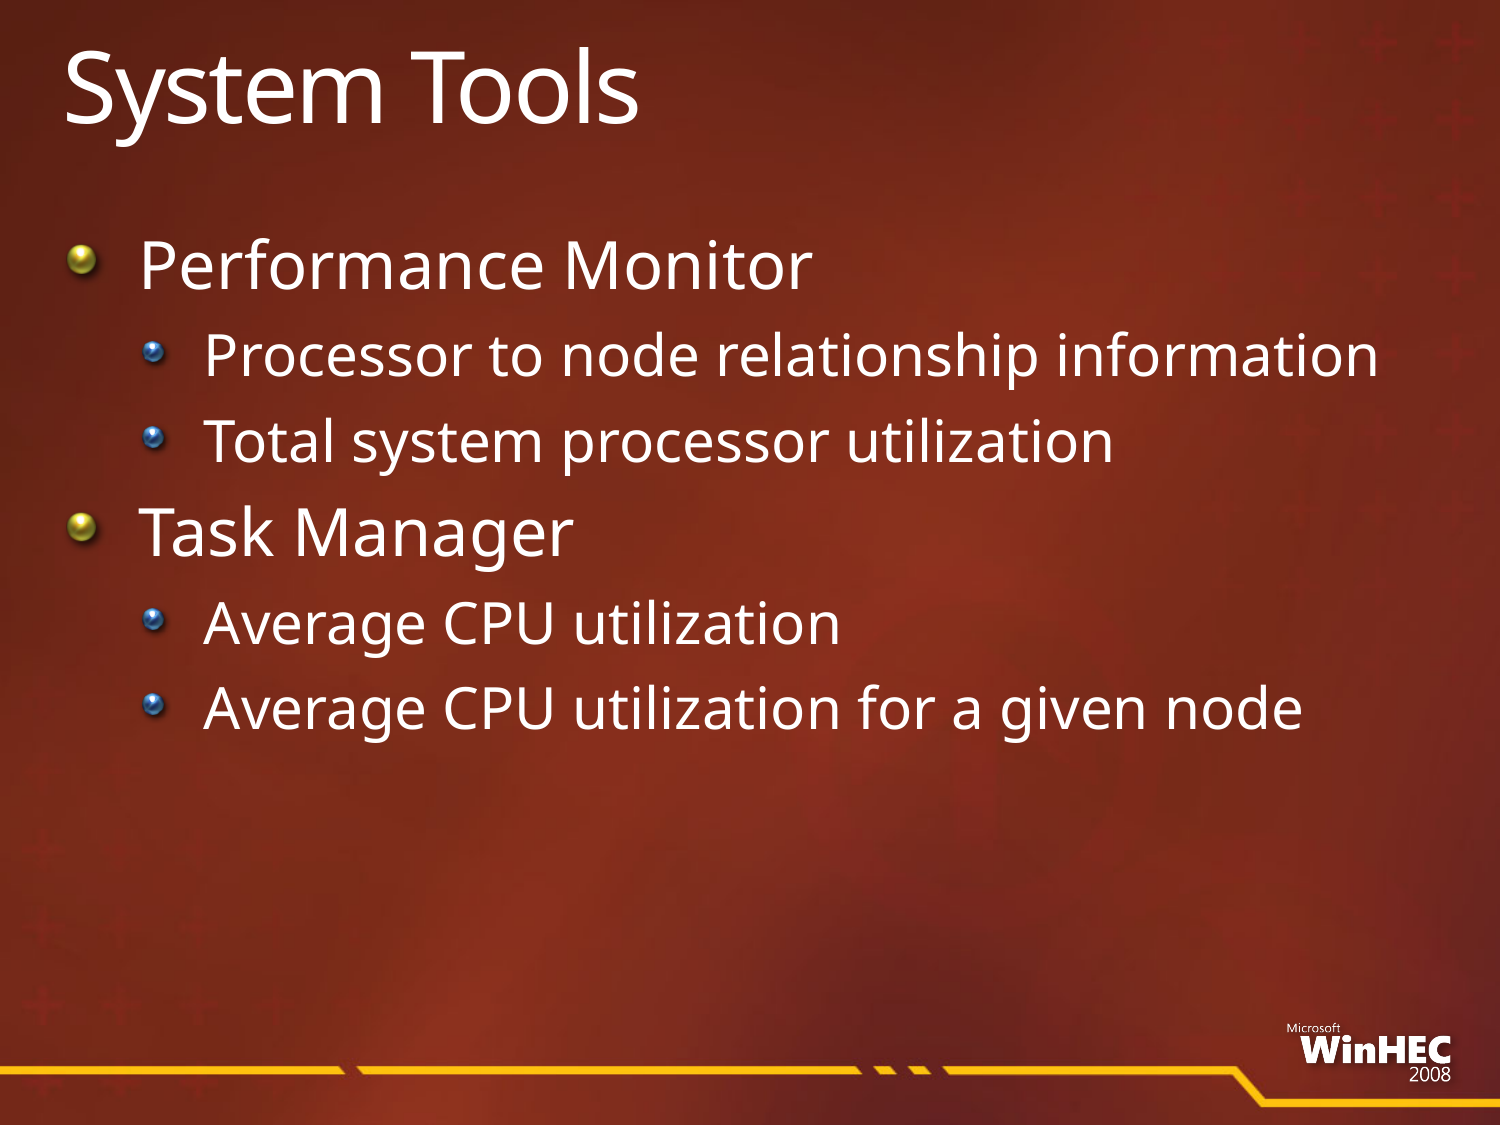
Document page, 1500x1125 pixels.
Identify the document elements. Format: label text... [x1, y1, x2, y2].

list Performance Monitor Processor to node relationship information Total system processor utilization Task Manager Average CPU utilization Average CPU utilization for a given node [62, 231, 1438, 750]
picture [0, 0, 1500, 1125]
title System Tools [62, 37, 1438, 147]
